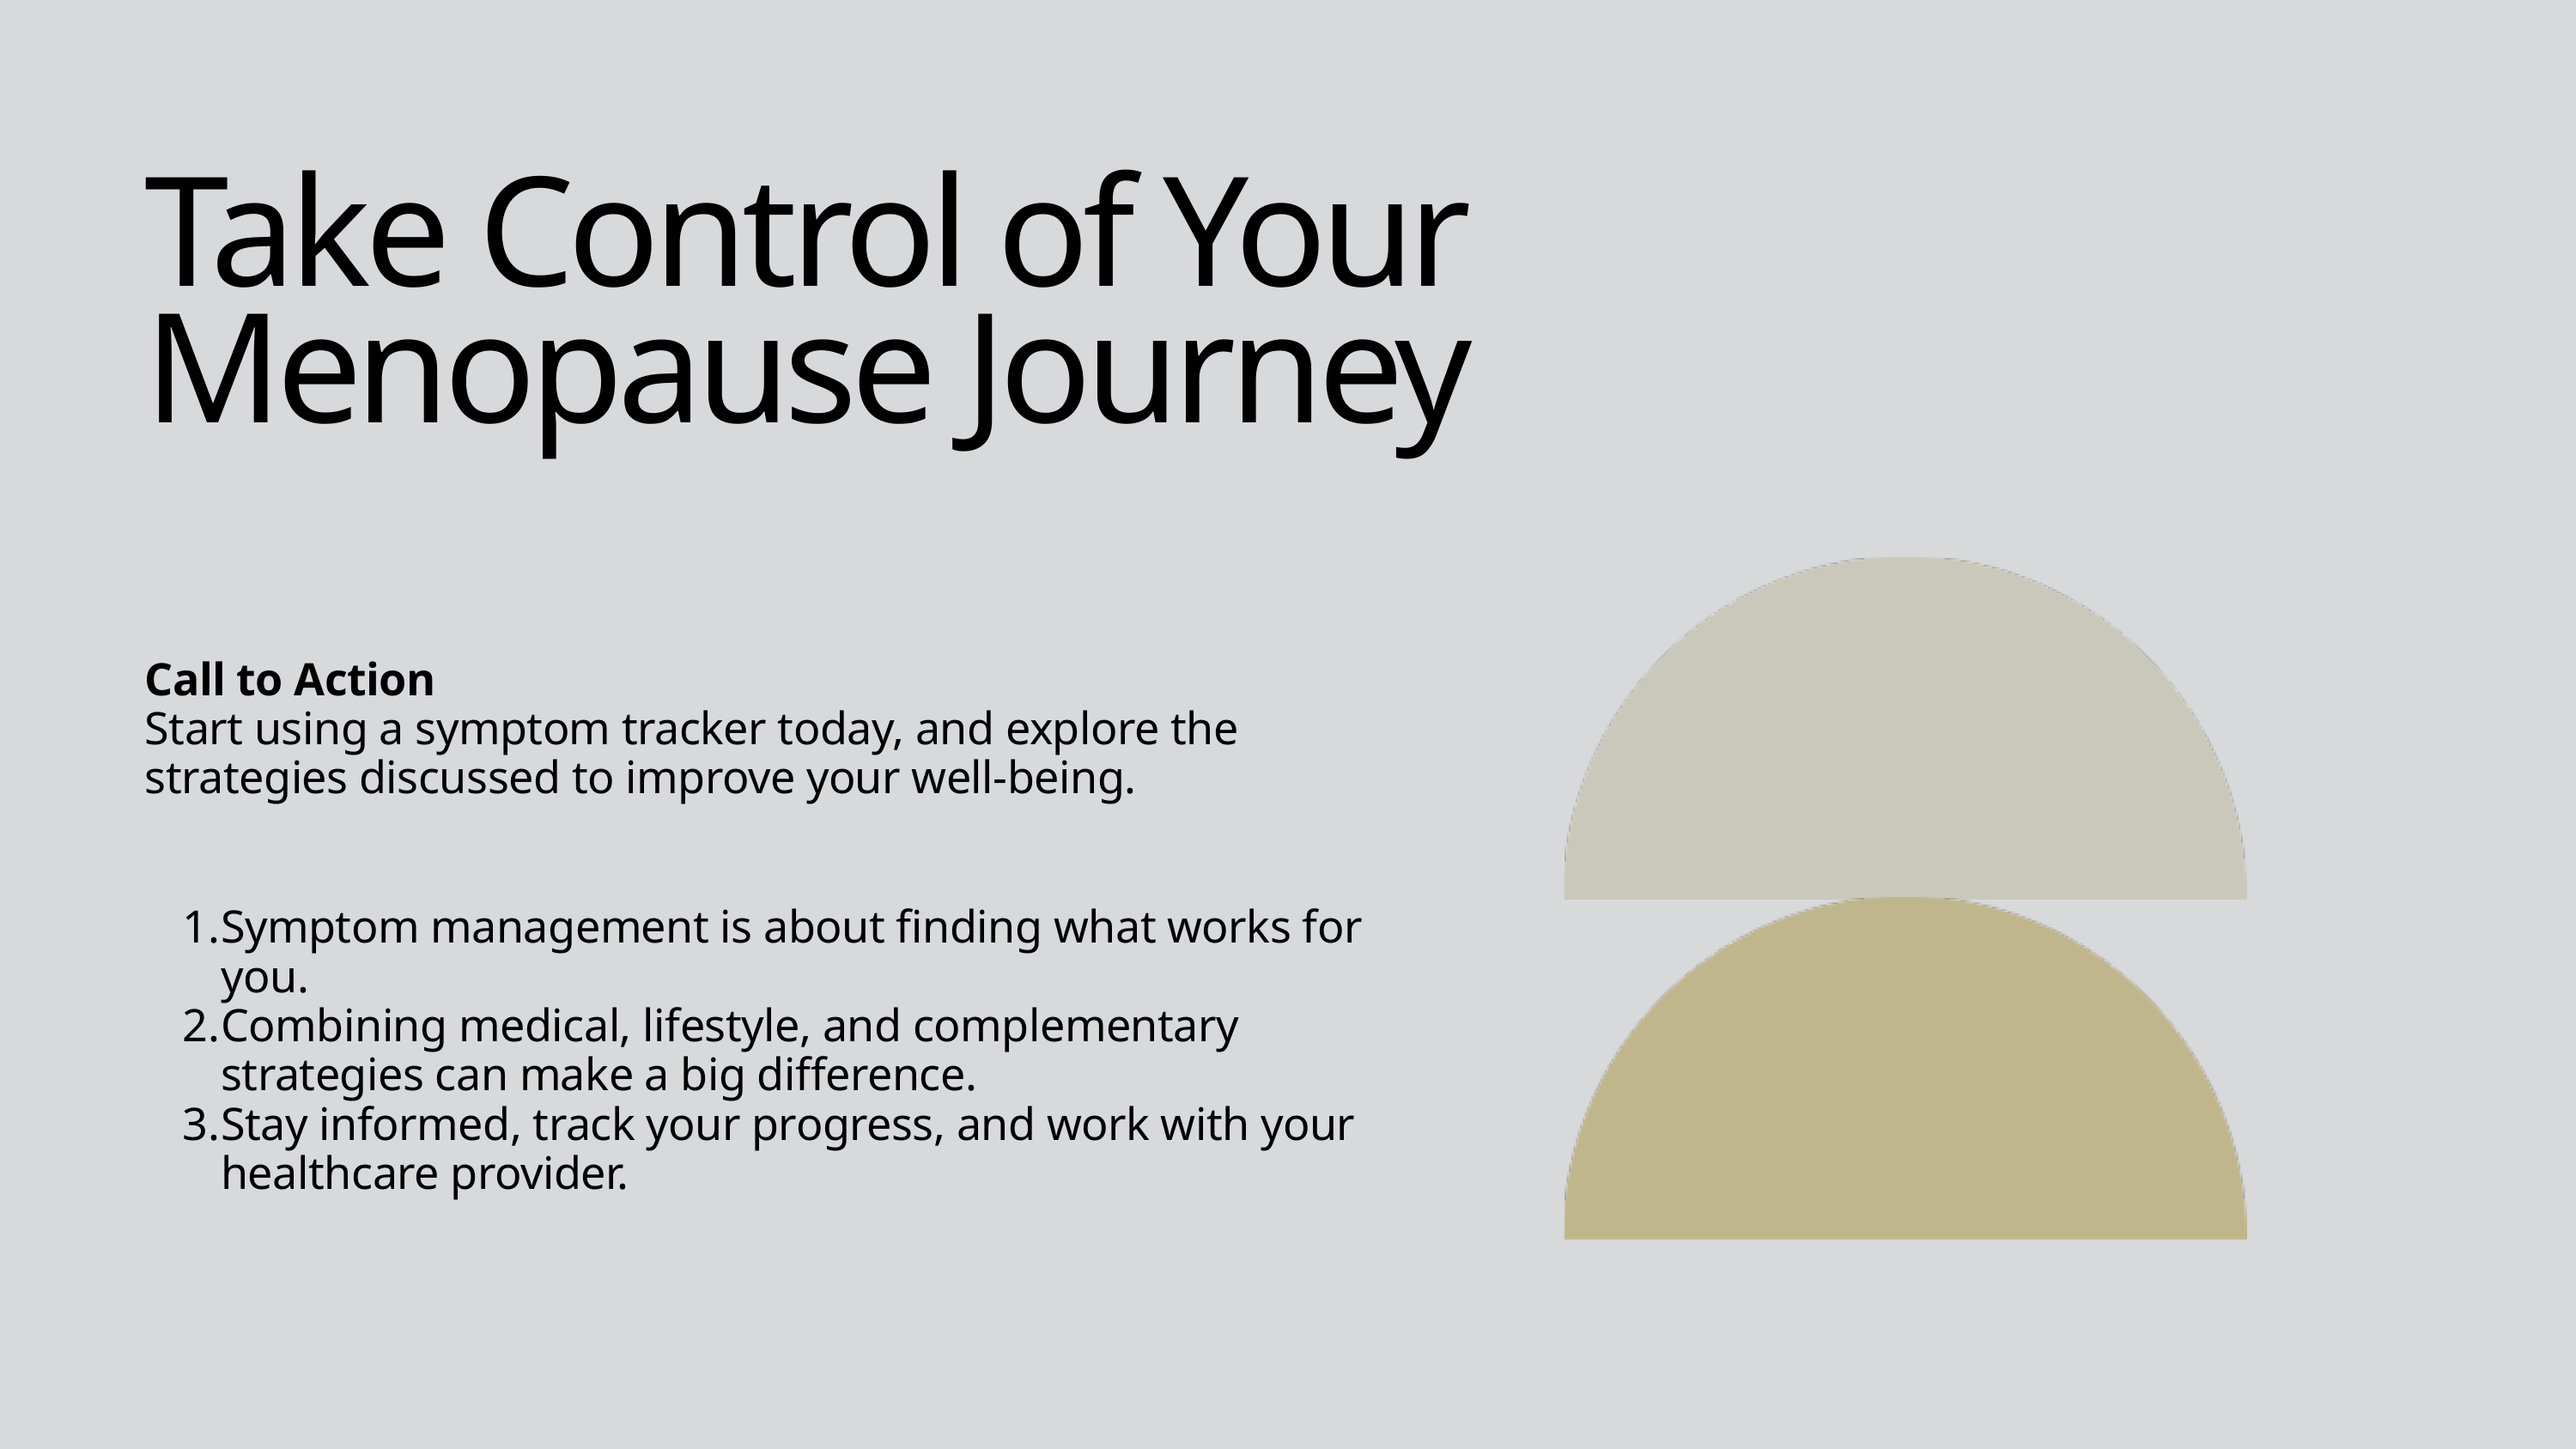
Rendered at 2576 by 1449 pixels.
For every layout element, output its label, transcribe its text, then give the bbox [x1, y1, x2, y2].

text_box Call to Action Start using a symptom tracker today, and explore the strategies discussed to improve your well-being. [144, 655, 1382, 803]
text_box [1564, 557, 2247, 897]
text_box Take Control of Your Menopause Journey [144, 179, 1564, 454]
text_box [1564, 897, 2247, 1240]
text_box Symptom management is about finding what works for you. Combining medical, lifestyle, and complementary strategies can make a big difference. Stay informed, track your progress, and work with your healthcare provider. [144, 903, 1382, 1198]
